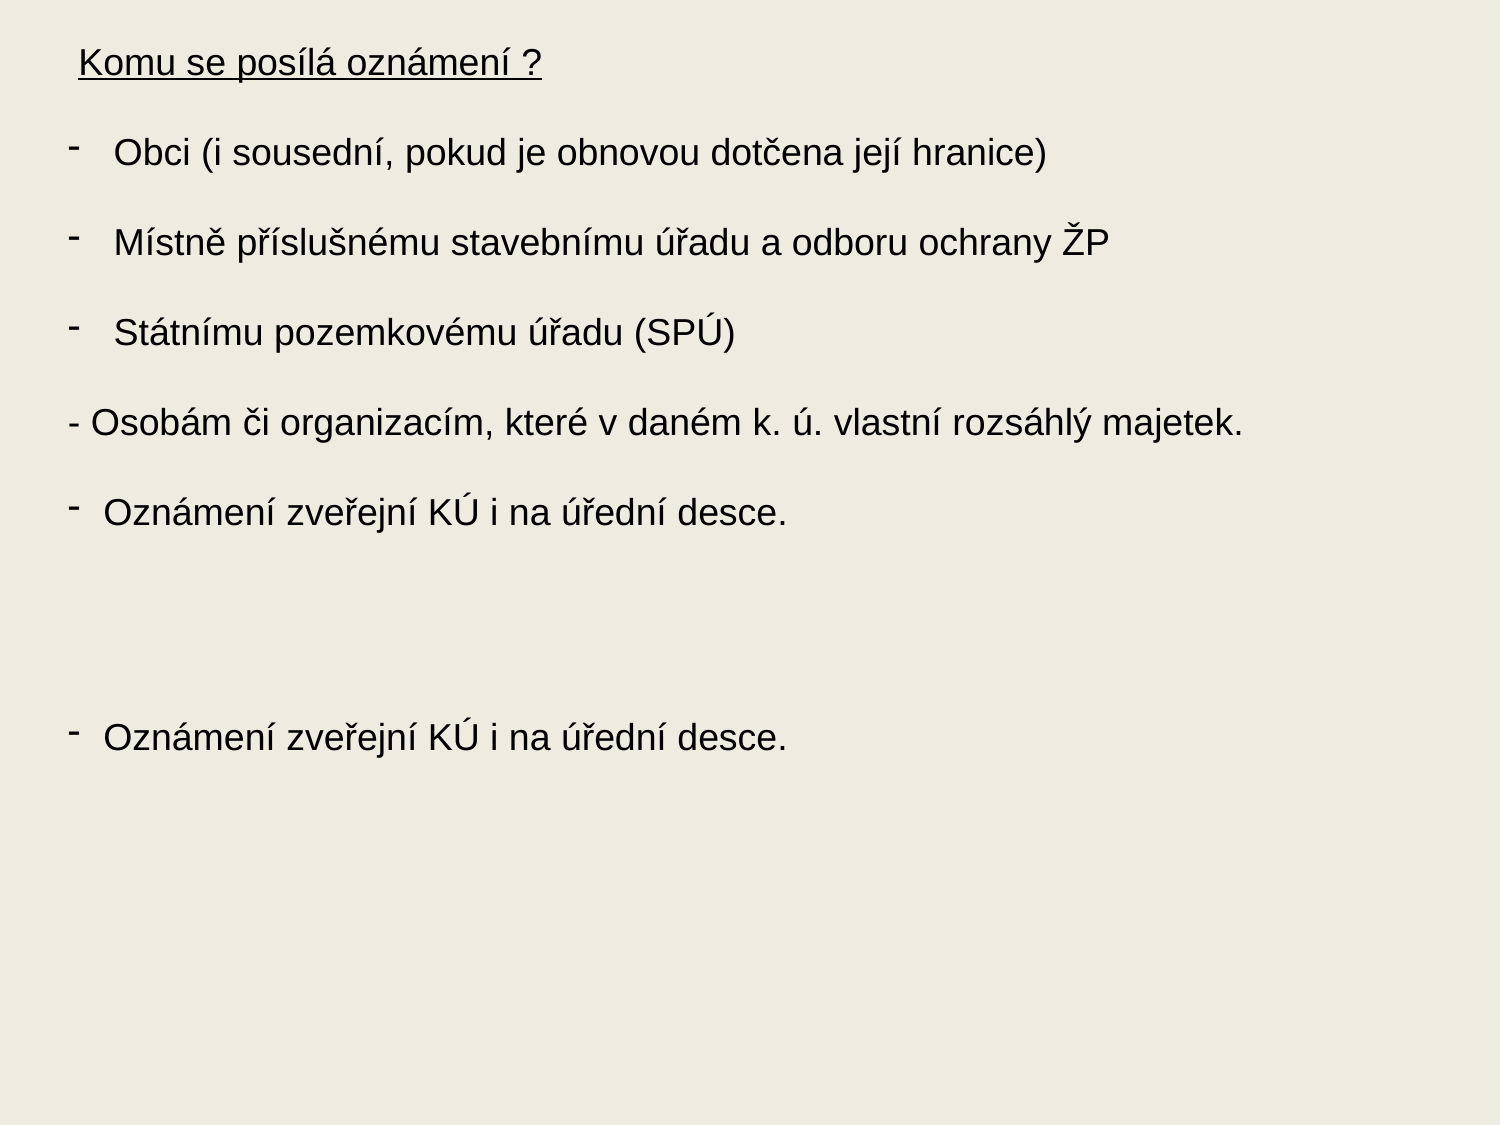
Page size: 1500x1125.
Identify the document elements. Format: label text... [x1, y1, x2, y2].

text_box Komu se posílá oznámení ? Obci (i sousední, pokud je obnovou dotčena její hranice) Místně příslušnému stavebnímu úřadu a odboru ochrany ŽP Státnímu pozemkovému úřadu (SPÚ) - Osobám či organizacím, které v daném k. ú. vlastní rozsáhlý majetek. Oznámení zveřejní KÚ i na úřední desce. Oznámení zveřejní KÚ i na úřední desce. [53, 30, 1459, 766]
